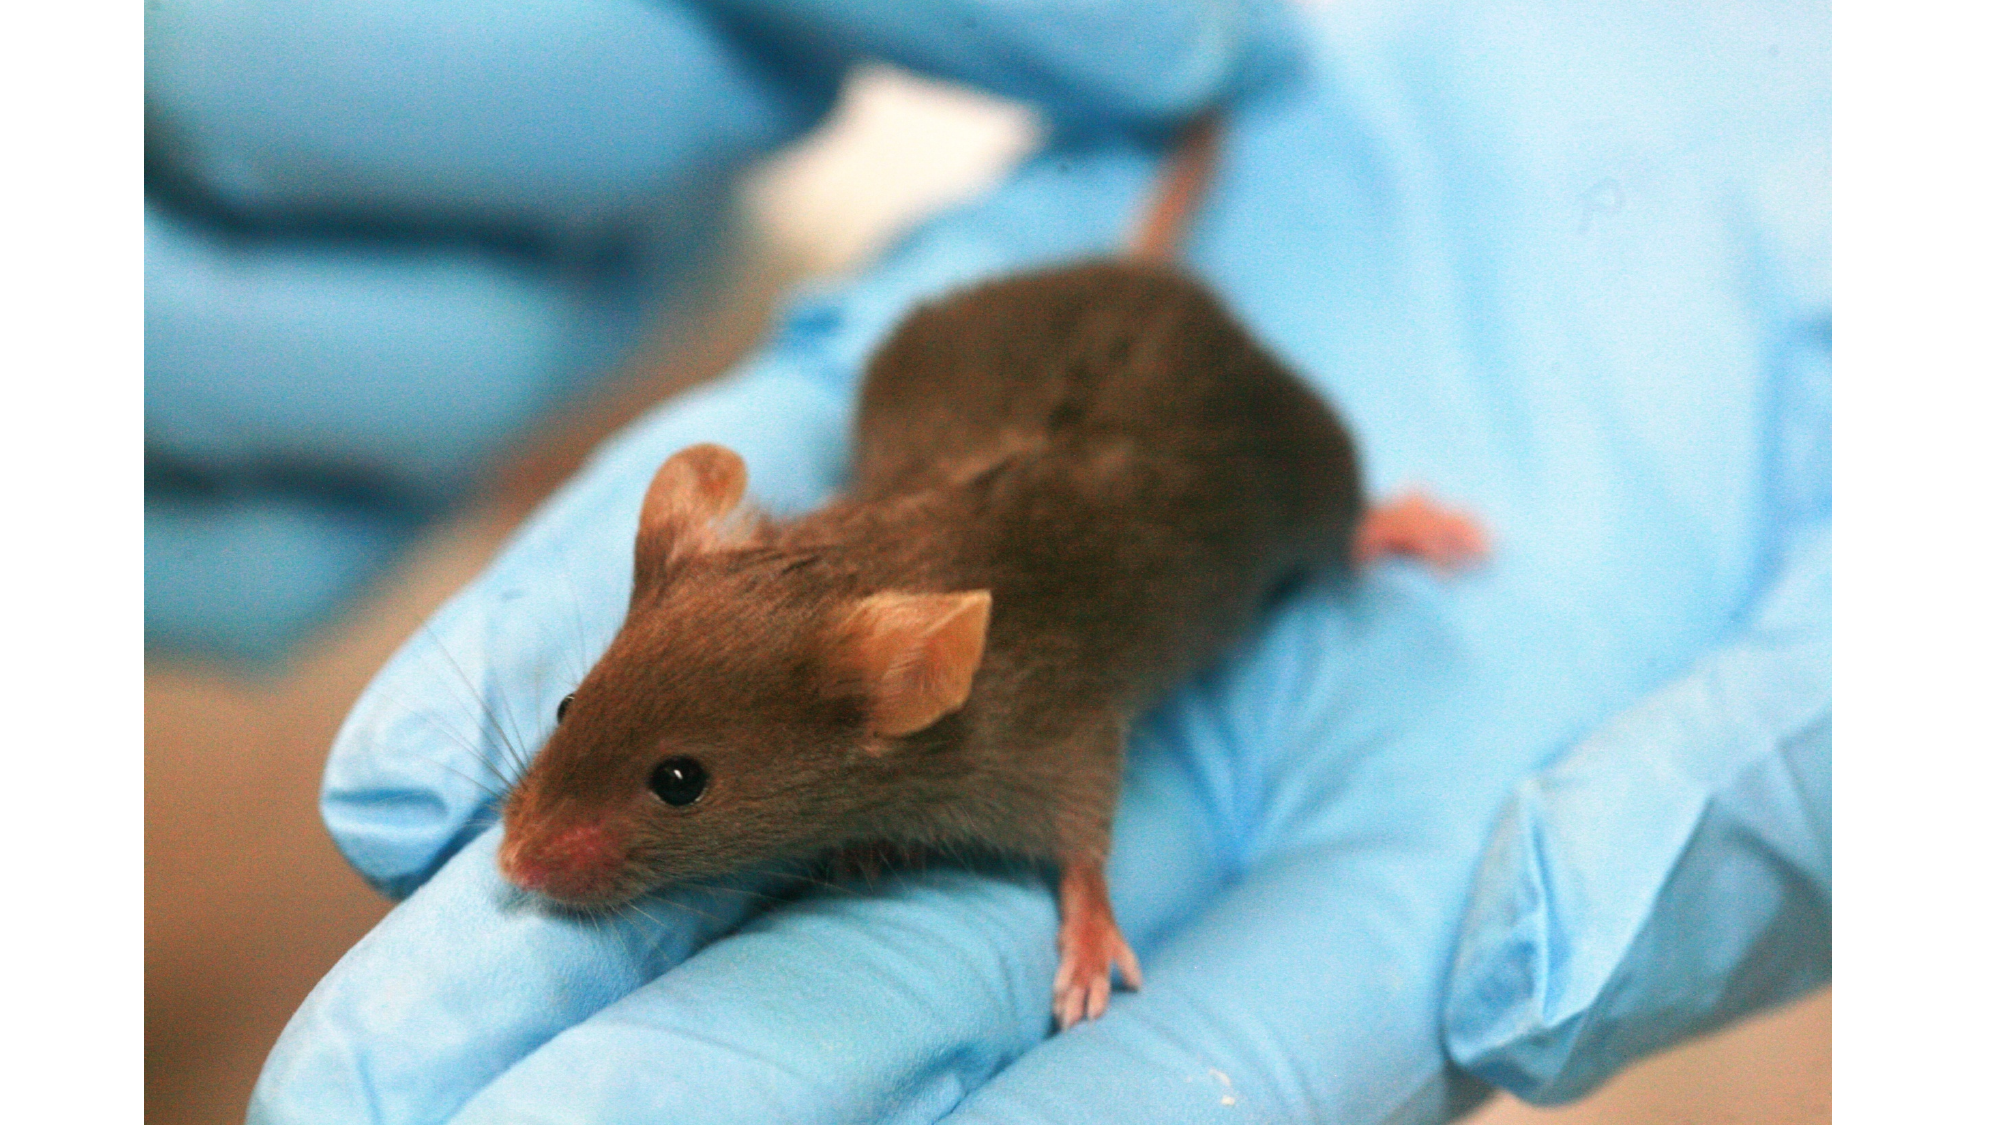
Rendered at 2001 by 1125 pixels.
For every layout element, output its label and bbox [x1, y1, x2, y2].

picture [144, 0, 1832, 1125]
